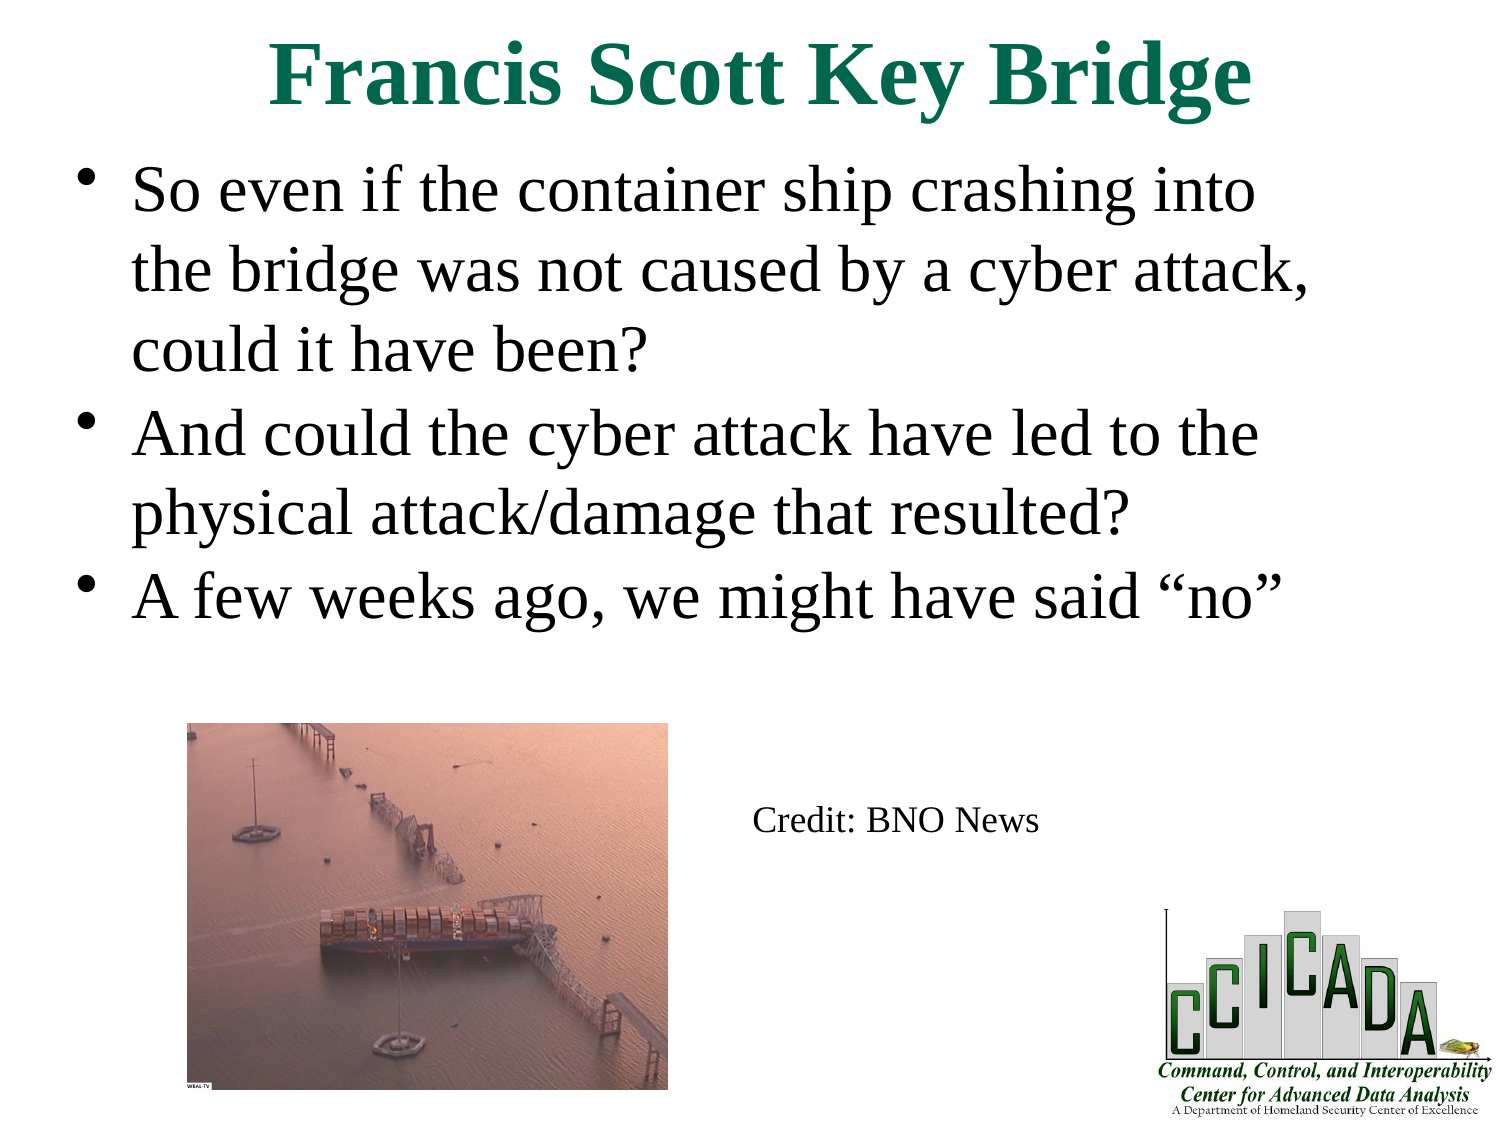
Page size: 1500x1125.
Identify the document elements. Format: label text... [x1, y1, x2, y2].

text_box Credit: BNO News [737, 787, 1055, 848]
picture [187, 722, 669, 1091]
title Francis Scott Key Bridge [102, 37, 1398, 121]
list So even if the container ship crashing into the bridge was not caused by a cyber attack, could it have been? And could the cyber attack have led to the physical attack/damage that resulted? A few weeks ago, we might have said “no” [60, 137, 1355, 703]
picture [1157, 909, 1496, 1123]
